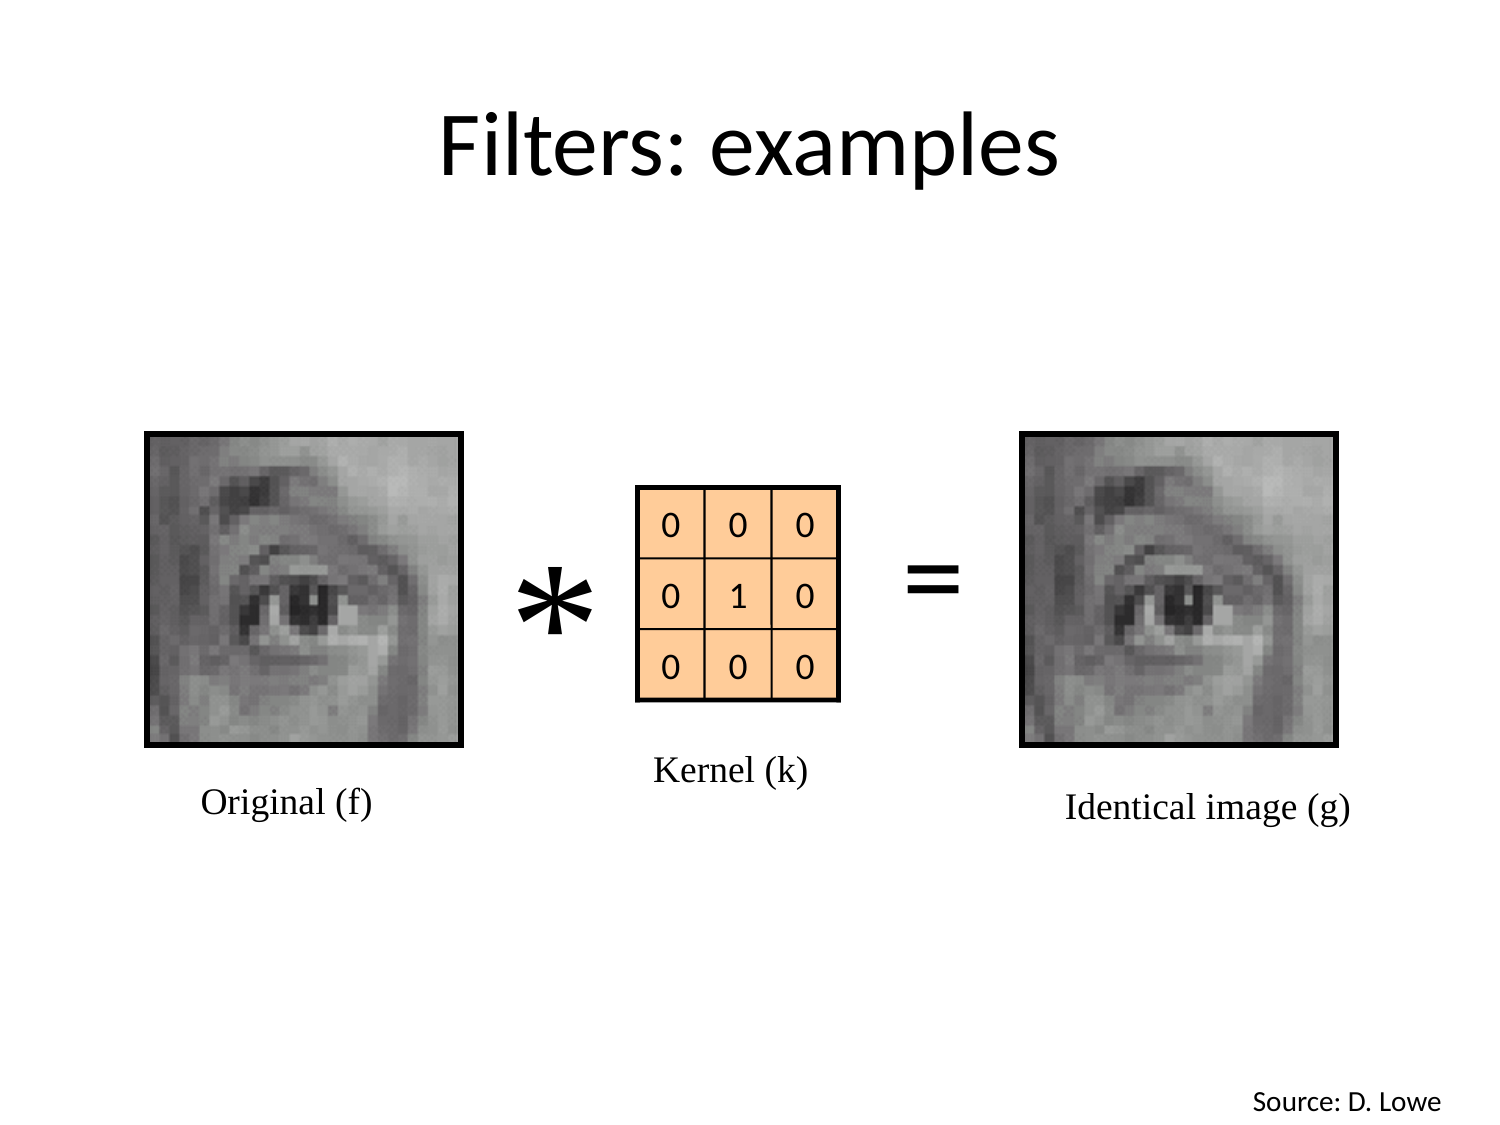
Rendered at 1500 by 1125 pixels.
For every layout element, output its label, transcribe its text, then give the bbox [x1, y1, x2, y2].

picture [149, 437, 458, 743]
text_box Original (f) [185, 769, 388, 829]
picture [1024, 437, 1333, 743]
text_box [637, 487, 839, 701]
text_box * [494, 496, 618, 732]
text_box Kernel (k) [638, 737, 824, 798]
text_box = [887, 487, 980, 653]
text_box Identical image (g) [1050, 774, 1400, 835]
title Filters: examples [75, 45, 1425, 233]
text_box Source: D. Lowe [1238, 1074, 1457, 1125]
